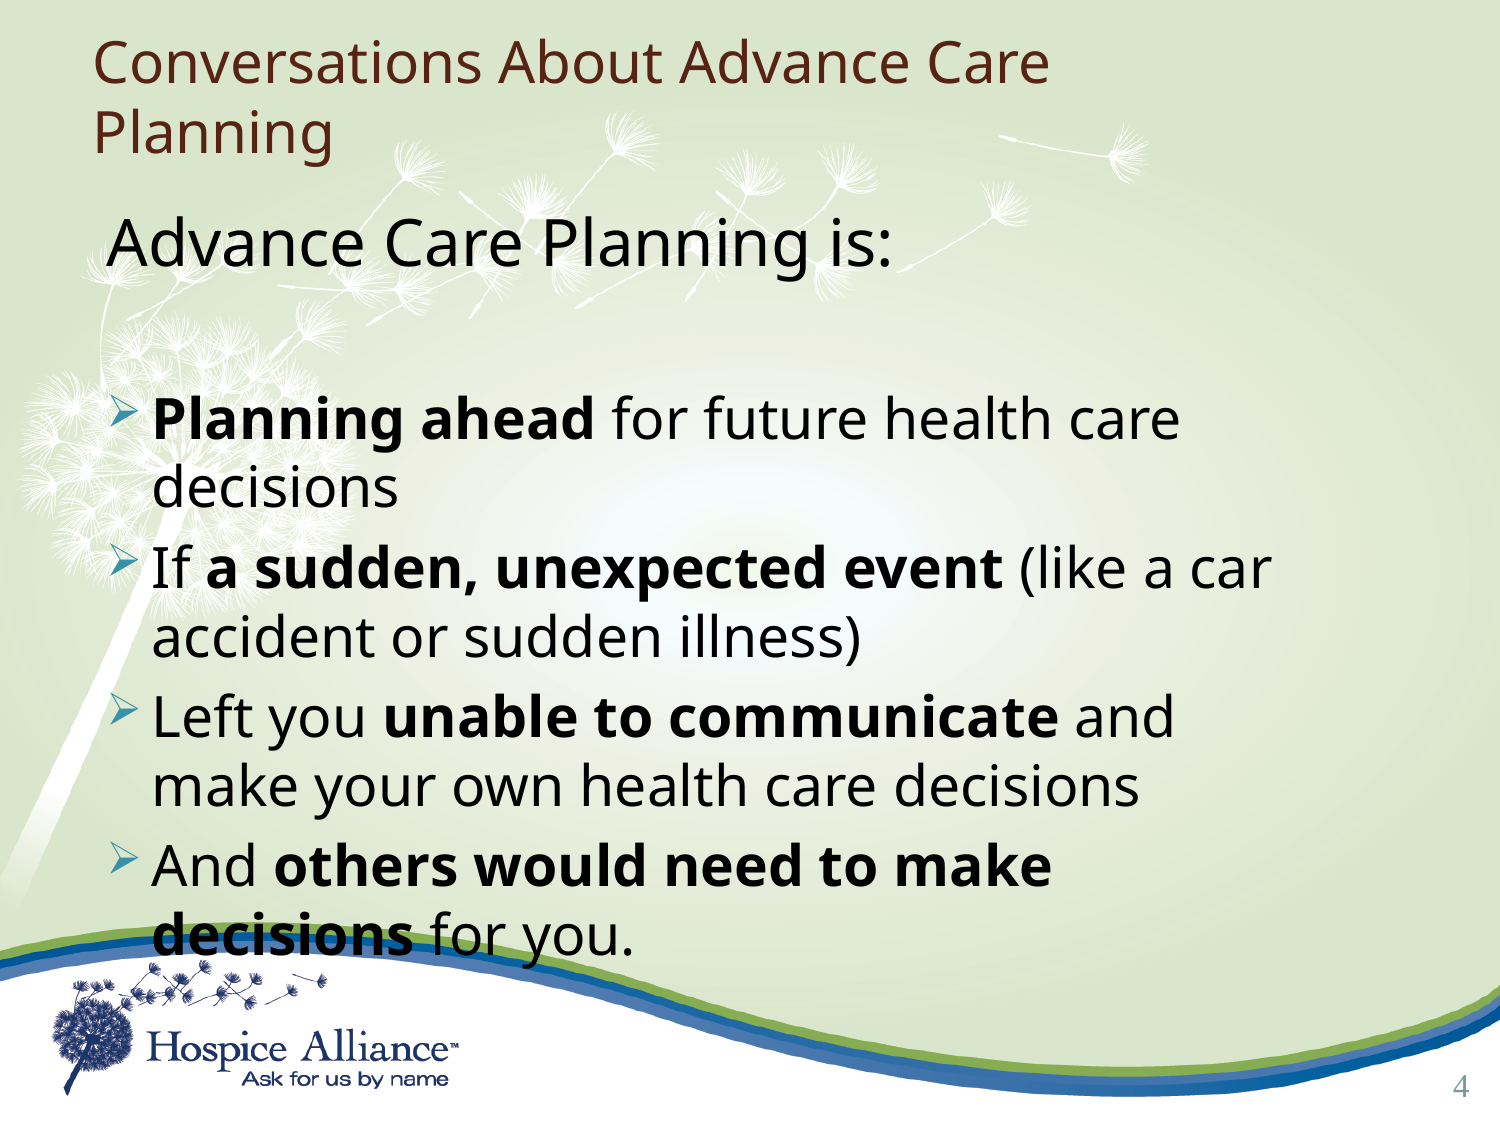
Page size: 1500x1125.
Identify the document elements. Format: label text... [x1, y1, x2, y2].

slide_number 4 [1434, 1055, 1488, 1112]
picture [0, 0, 1500, 1125]
text_box Conversations About Advance Care Planning [78, 1, 1309, 189]
text_box Advance Care Planning is: Planning ahead for future health care decisions If a sudden, unexpected event (like a car accident or sudden illness) Left you unable to communicate and make your own health care decisions And others would need to make decisions for you. [78, 193, 1309, 982]
